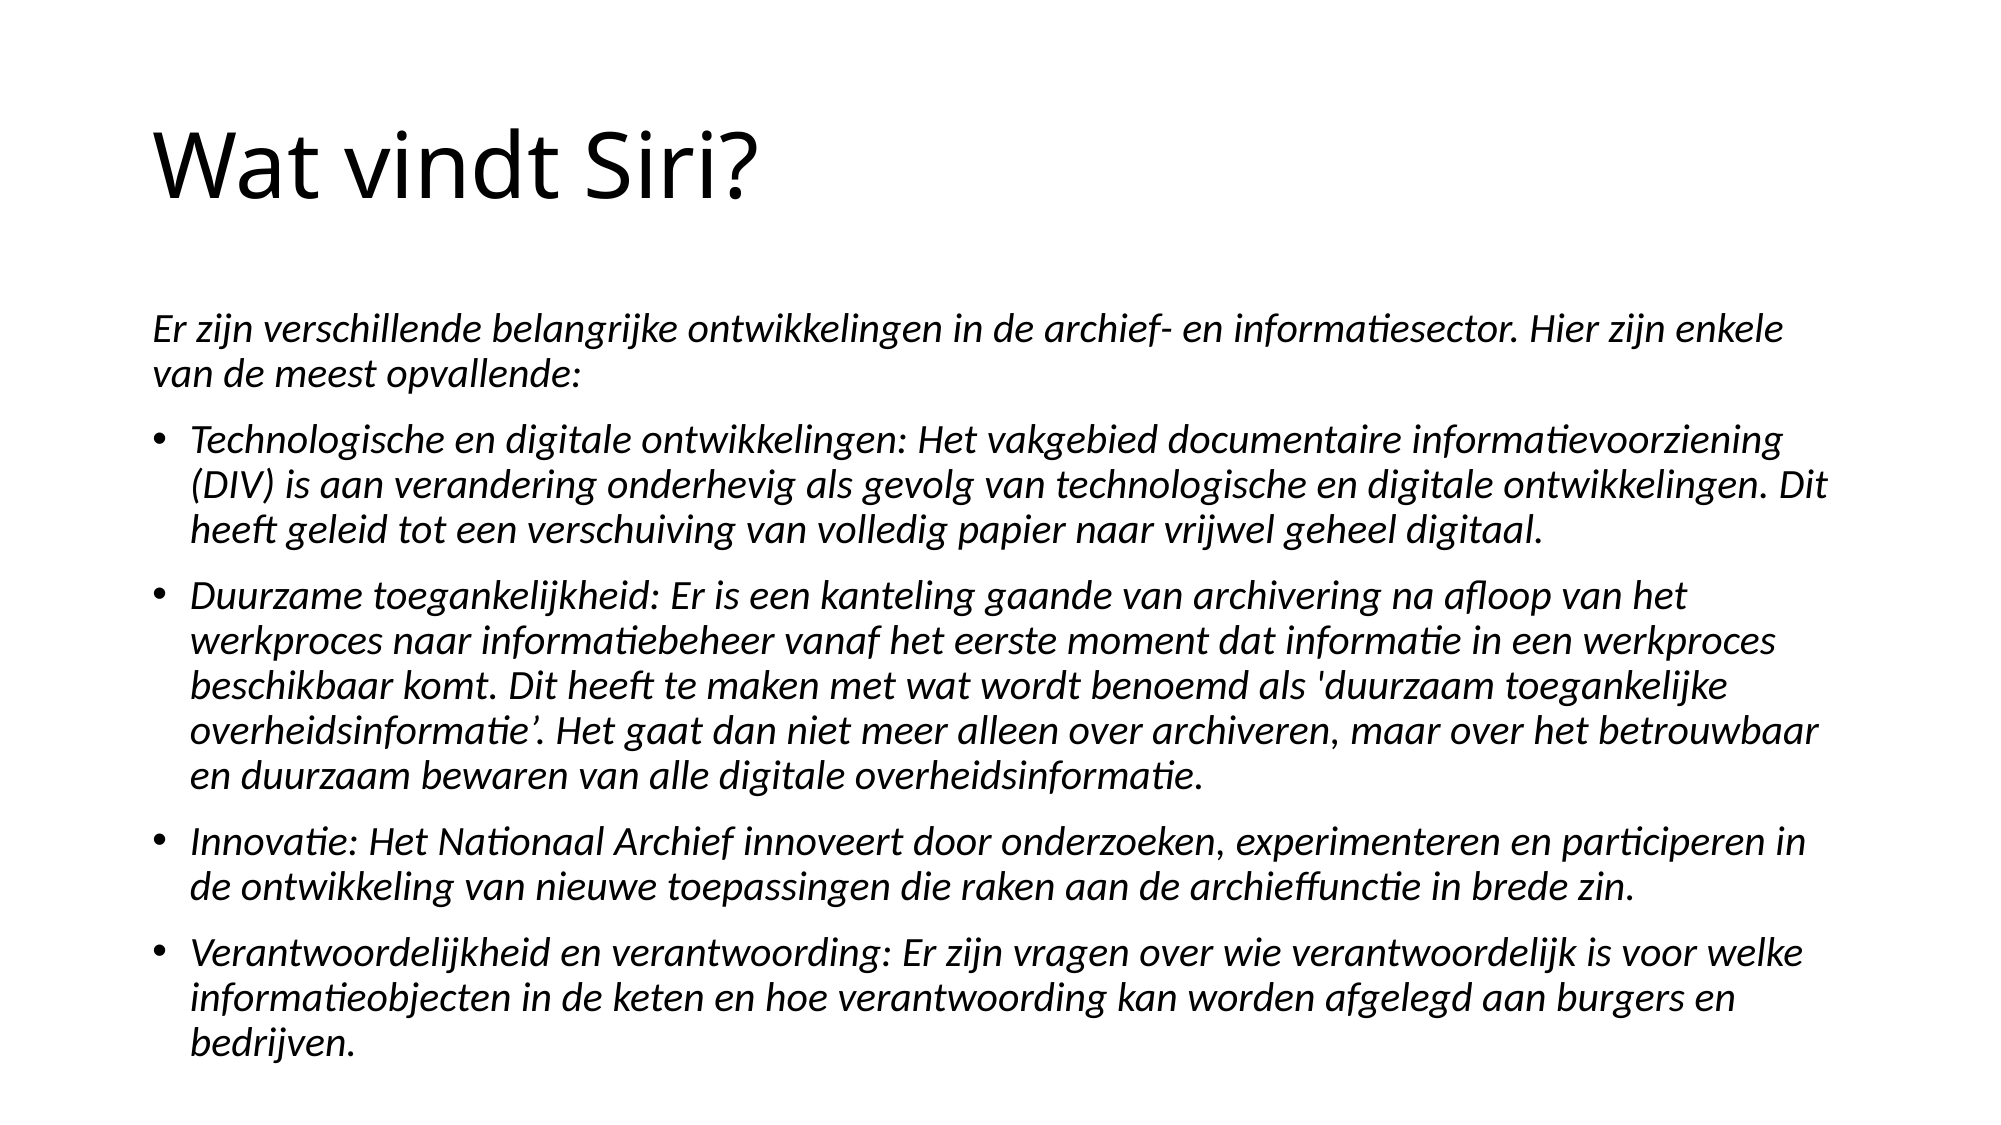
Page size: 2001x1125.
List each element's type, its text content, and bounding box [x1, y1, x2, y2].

list Er zijn verschillende belangrijke ontwikkelingen in de archief- en informatiesector. Hier zijn enkele van de meest opvallende: Technologische en digitale ontwikkelingen: Het vakgebied documentaire informatievoorziening (DIV) is aan verandering onderhevig als gevolg van technologische en digitale ontwikkelingen. Dit heeft geleid tot een verschuiving van volledig papier naar vrijwel geheel digitaal. Duurzame toegankelijkheid: Er is een kanteling gaande van archivering na afloop van het werkproces naar informatiebeheer vanaf het eerste moment dat informatie in een werkproces beschikbaar komt. Dit heeft te maken met wat wordt benoemd als 'duurzaam toegankelijke overheidsinformatie’. Het gaat dan niet meer alleen over archiveren, maar over het betrouwbaar en duurzaam bewaren van alle digitale overheidsinformatie. Innovatie: Het Nationaal Archief innoveert door onderzoeken, experimenteren en participeren in de ontwikkeling van nieuwe toepassingen die raken aan de archieffunctie in brede zin. Verantwoordelijkheid en verantwoording: Er zijn vragen over wie verantwoordelijk is voor welke informatieobjecten in de keten en hoe verantwoording kan worden afgelegd aan burgers en bedrijven. [137, 299, 1863, 1098]
title Wat vindt Siri? [137, 59, 1863, 278]
